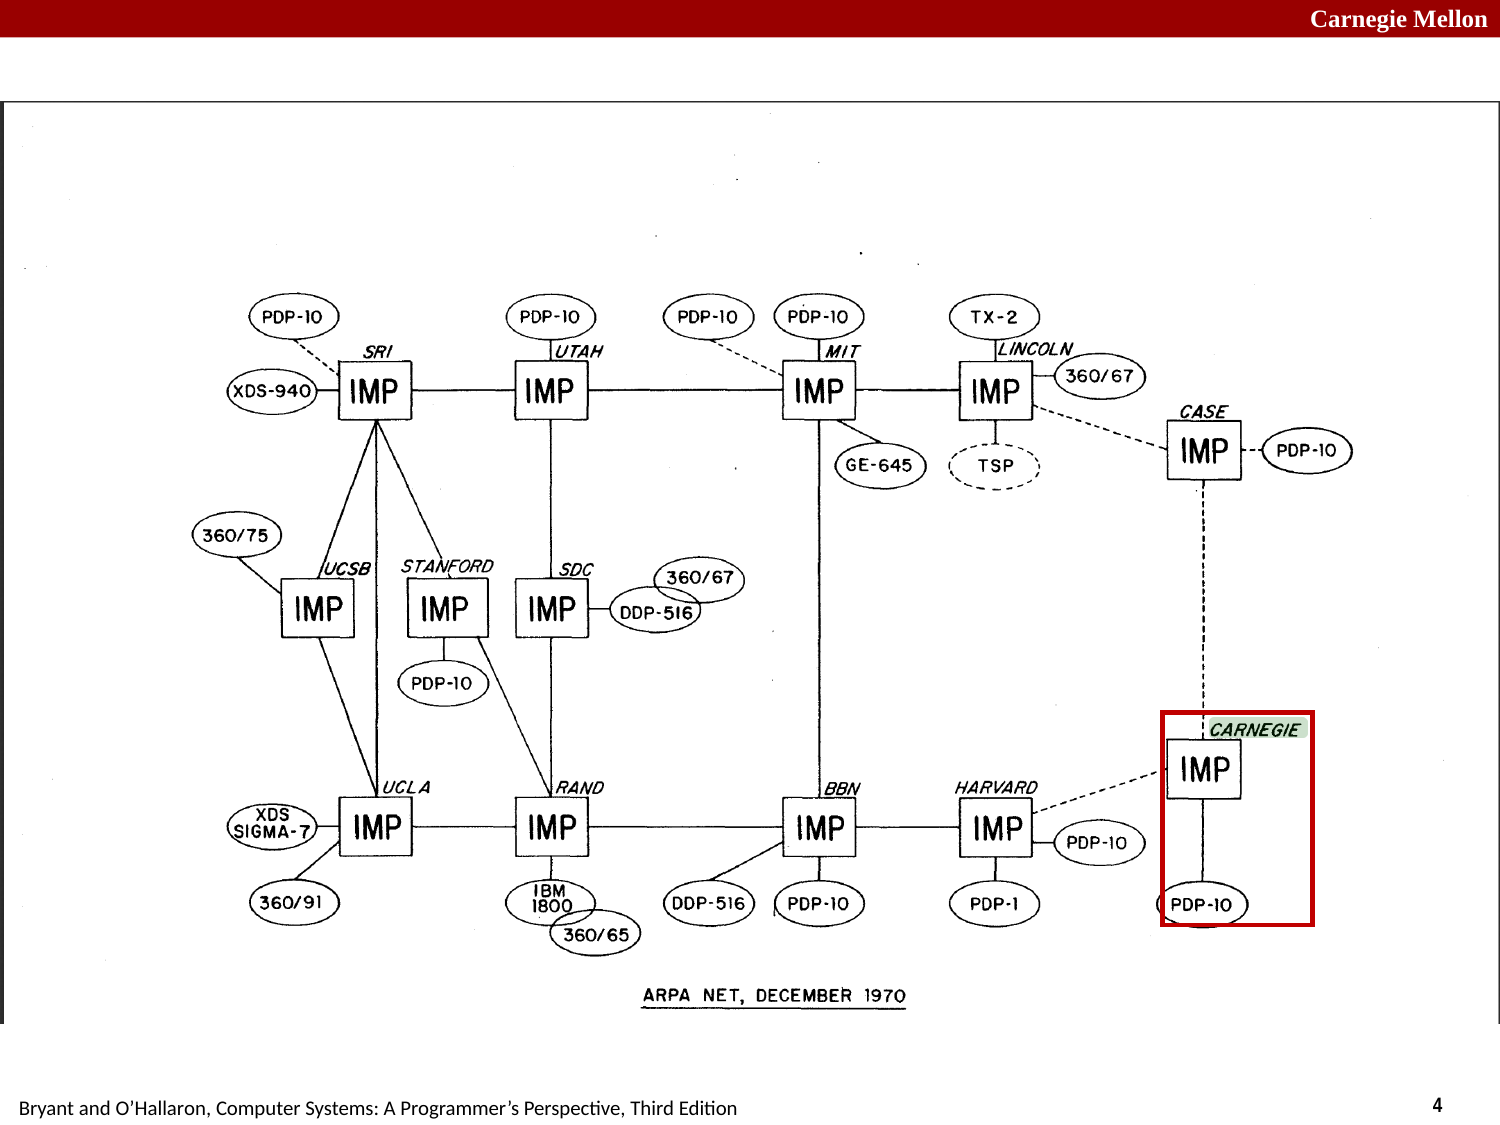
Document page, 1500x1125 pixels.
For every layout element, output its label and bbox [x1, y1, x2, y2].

picture [0, 101, 1500, 1024]
